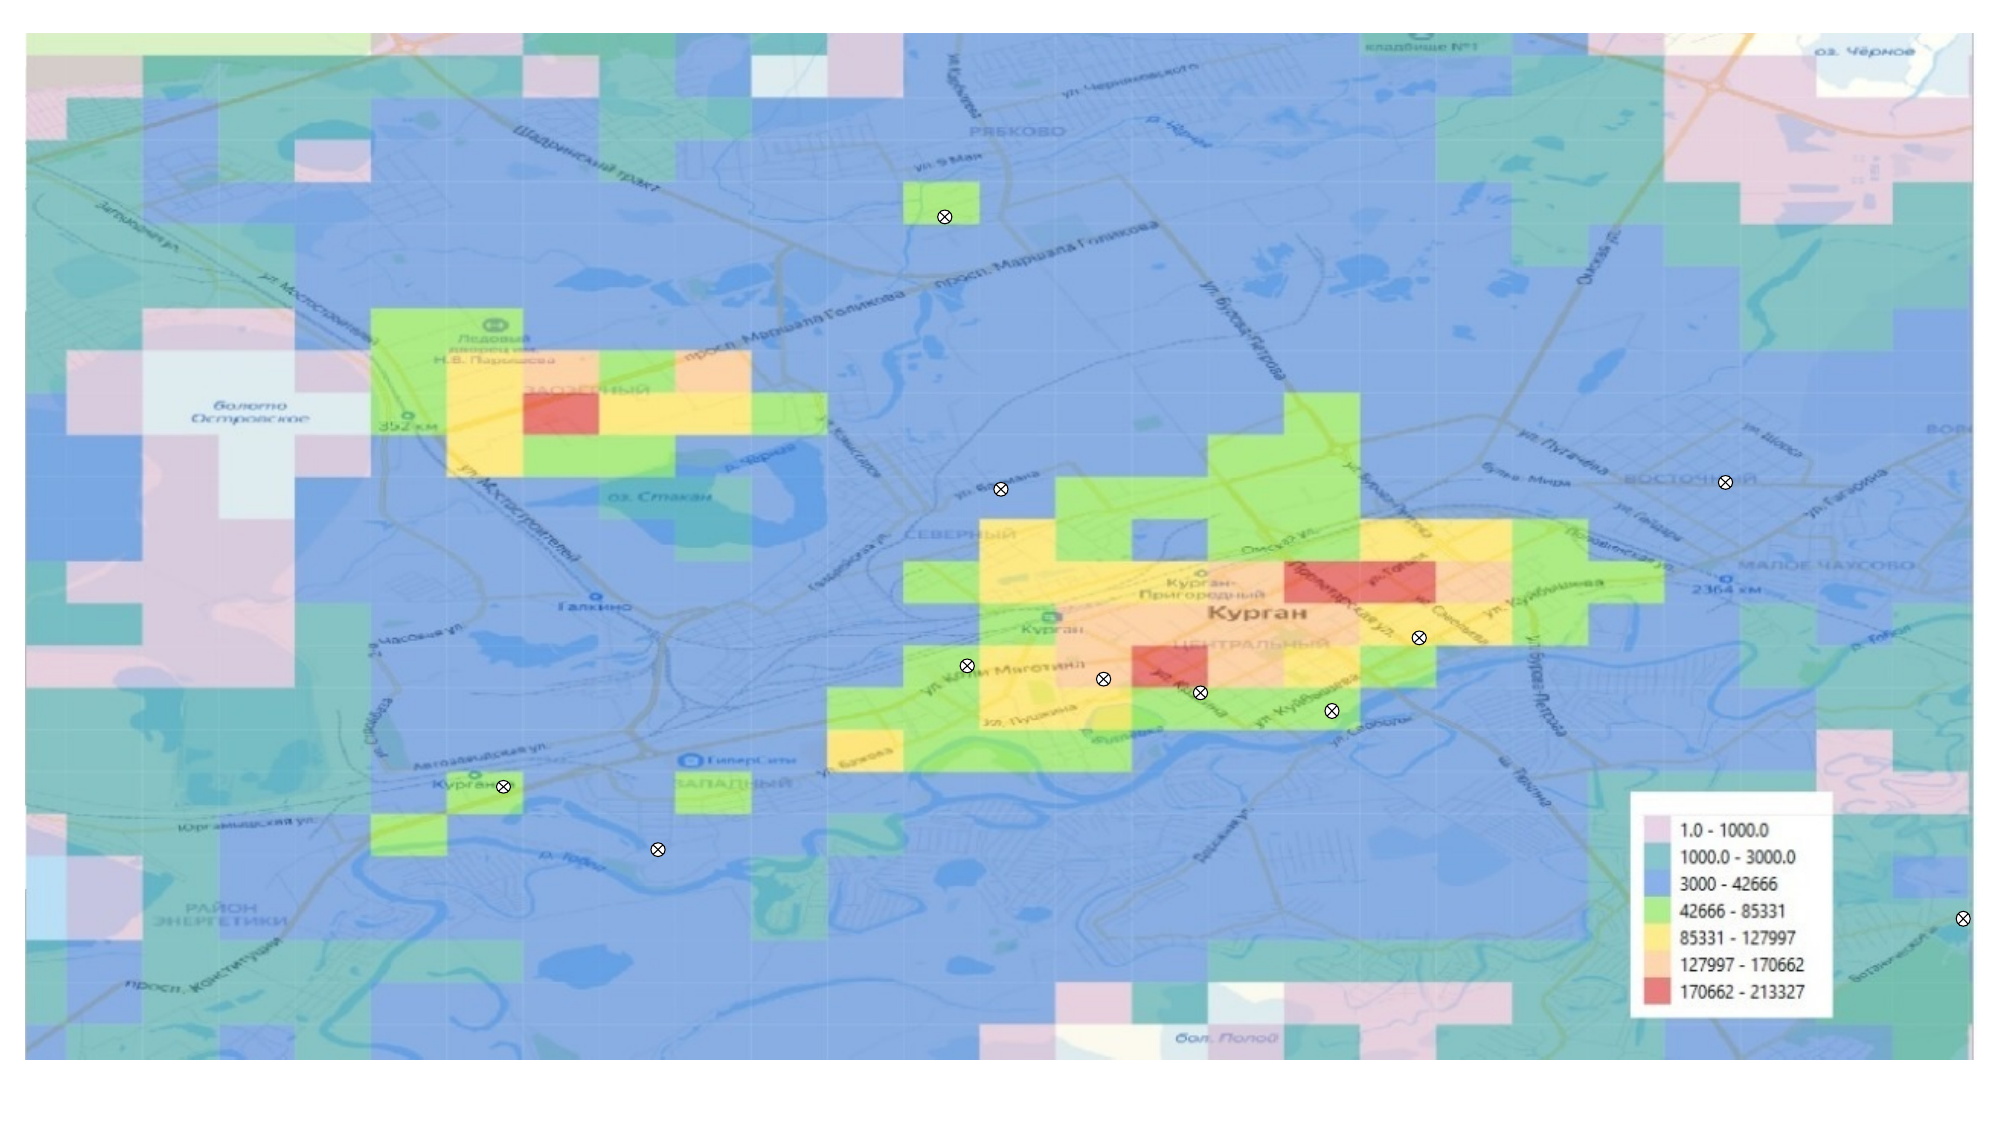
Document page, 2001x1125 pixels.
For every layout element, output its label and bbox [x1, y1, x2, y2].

picture [25, 33, 1977, 1061]
